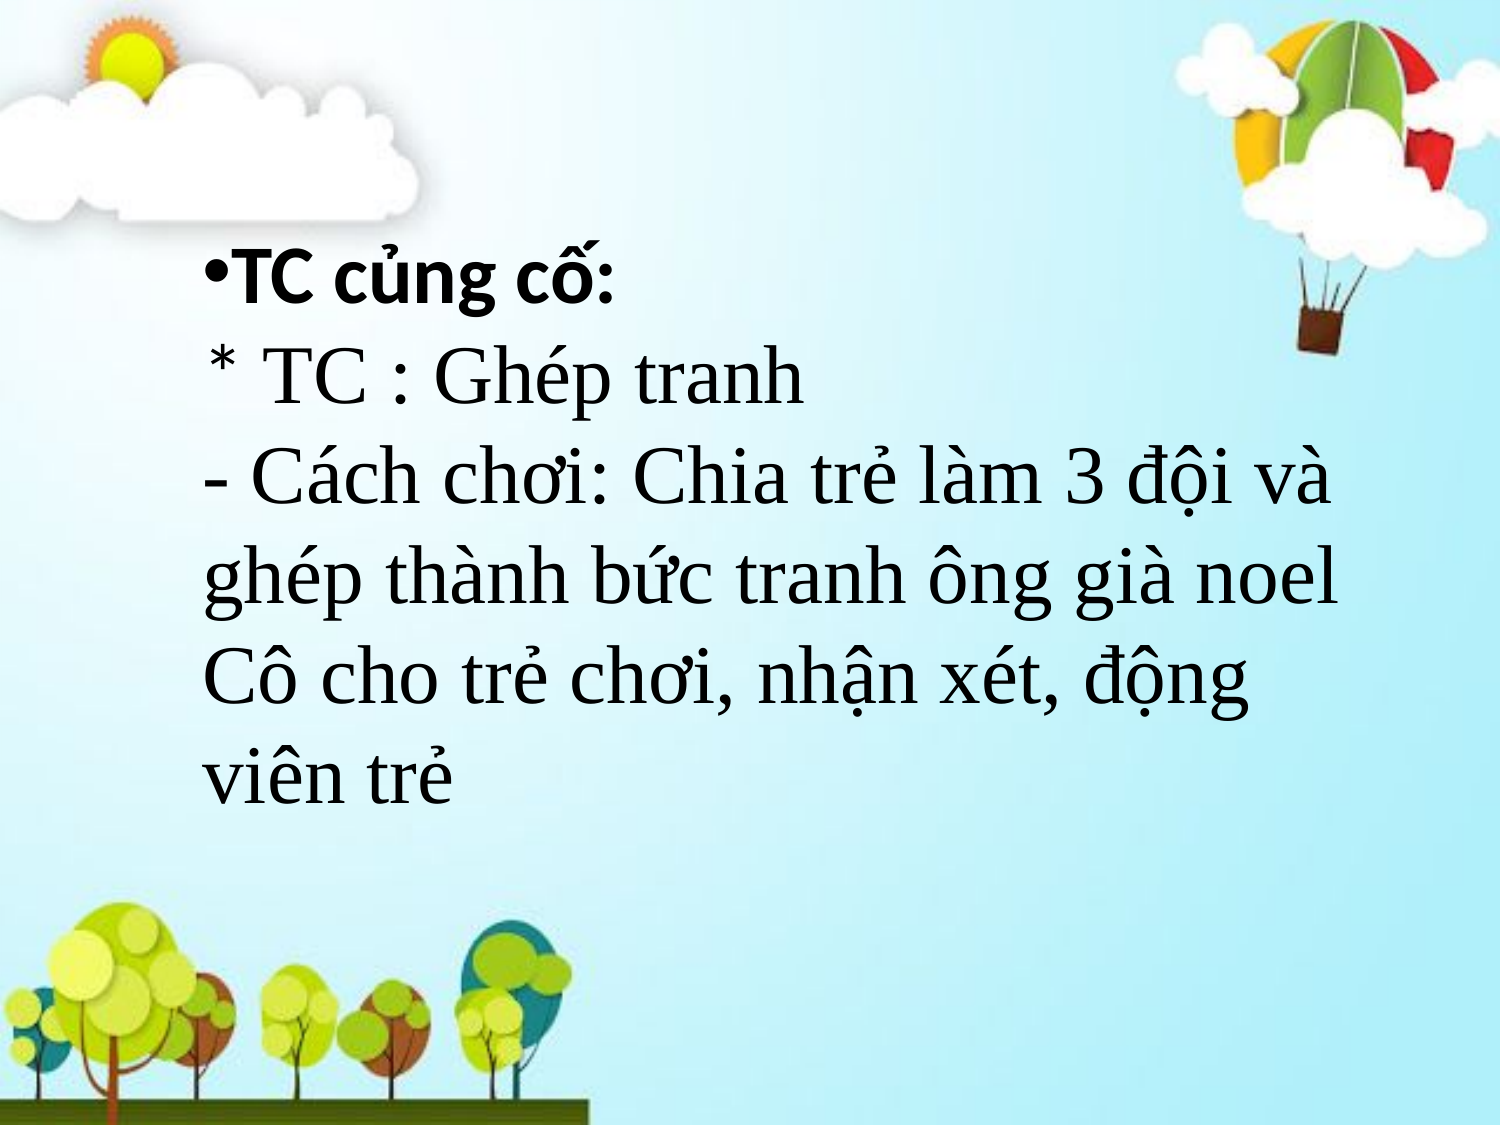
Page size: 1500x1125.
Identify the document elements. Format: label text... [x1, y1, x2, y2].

picture [0, 0, 1500, 1125]
text_box TC củng cố: * TC : Ghép tranh - Cách chơi: Chia trẻ làm 3 đội và ghép thành bức tranh ông già noel Cô cho trẻ chơi, nhận xét, động viên trẻ [187, 212, 1363, 937]
